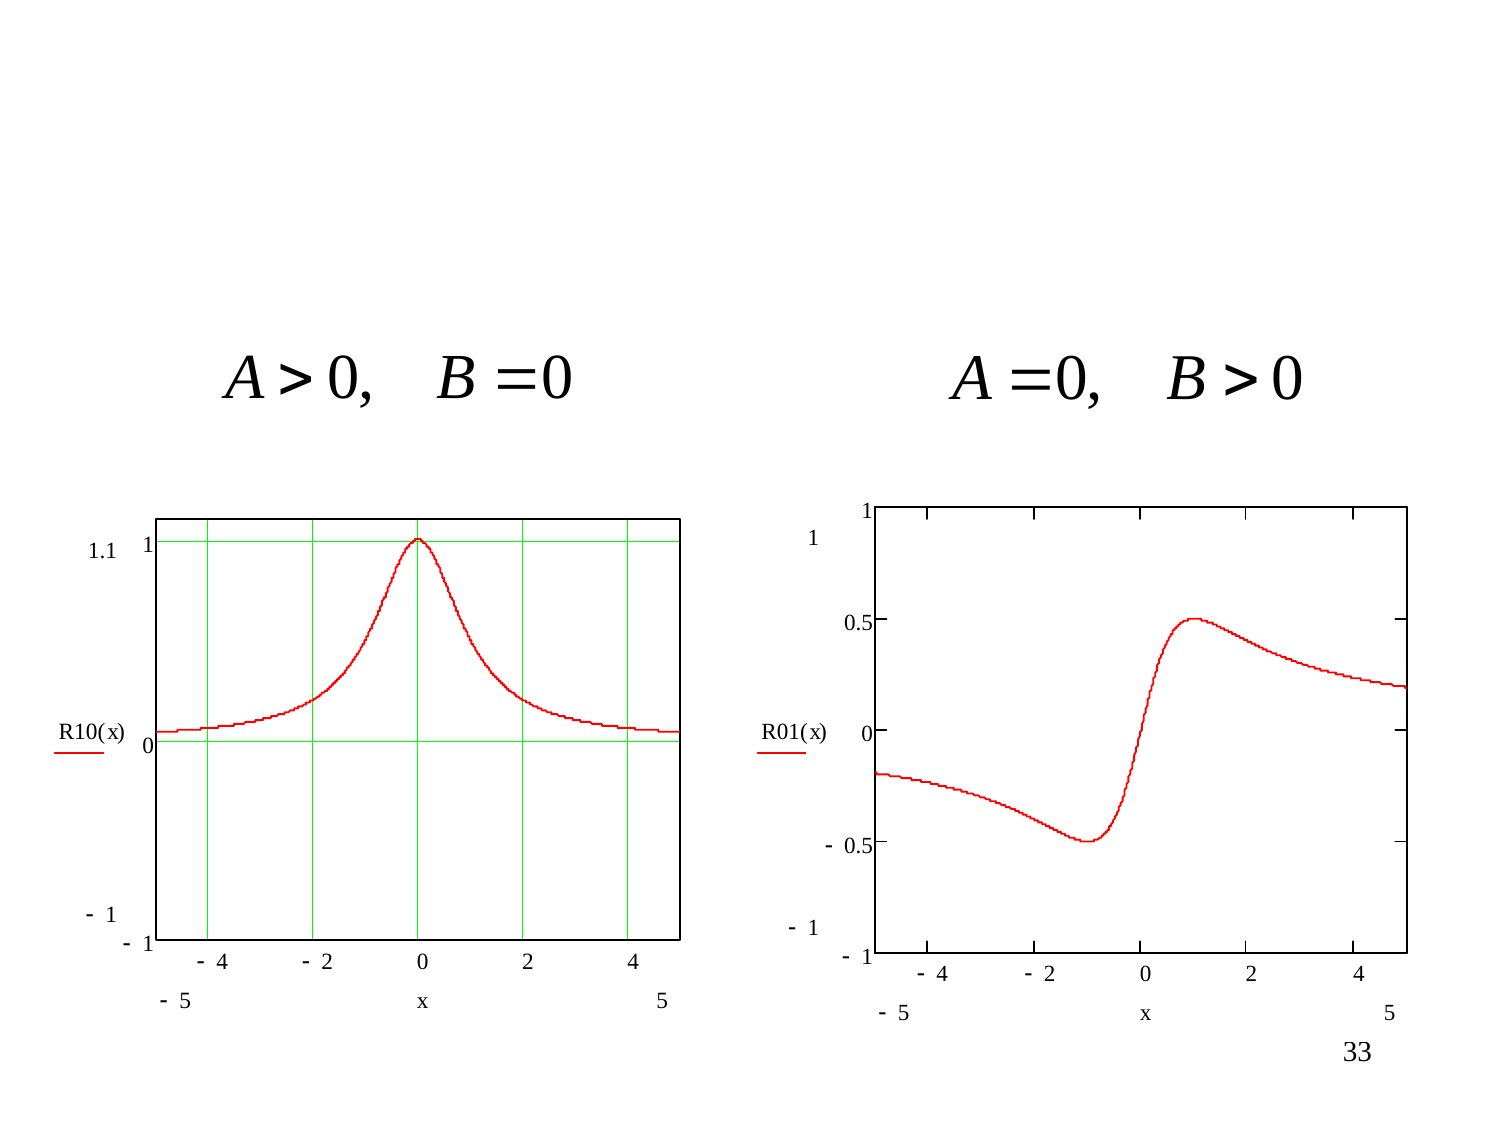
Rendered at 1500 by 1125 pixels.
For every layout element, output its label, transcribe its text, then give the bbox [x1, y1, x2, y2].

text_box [210, 339, 587, 426]
picture [46, 491, 716, 1030]
slide_number 33 [1074, 1050, 1388, 1101]
picture [749, 480, 1442, 1042]
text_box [937, 339, 1318, 427]
